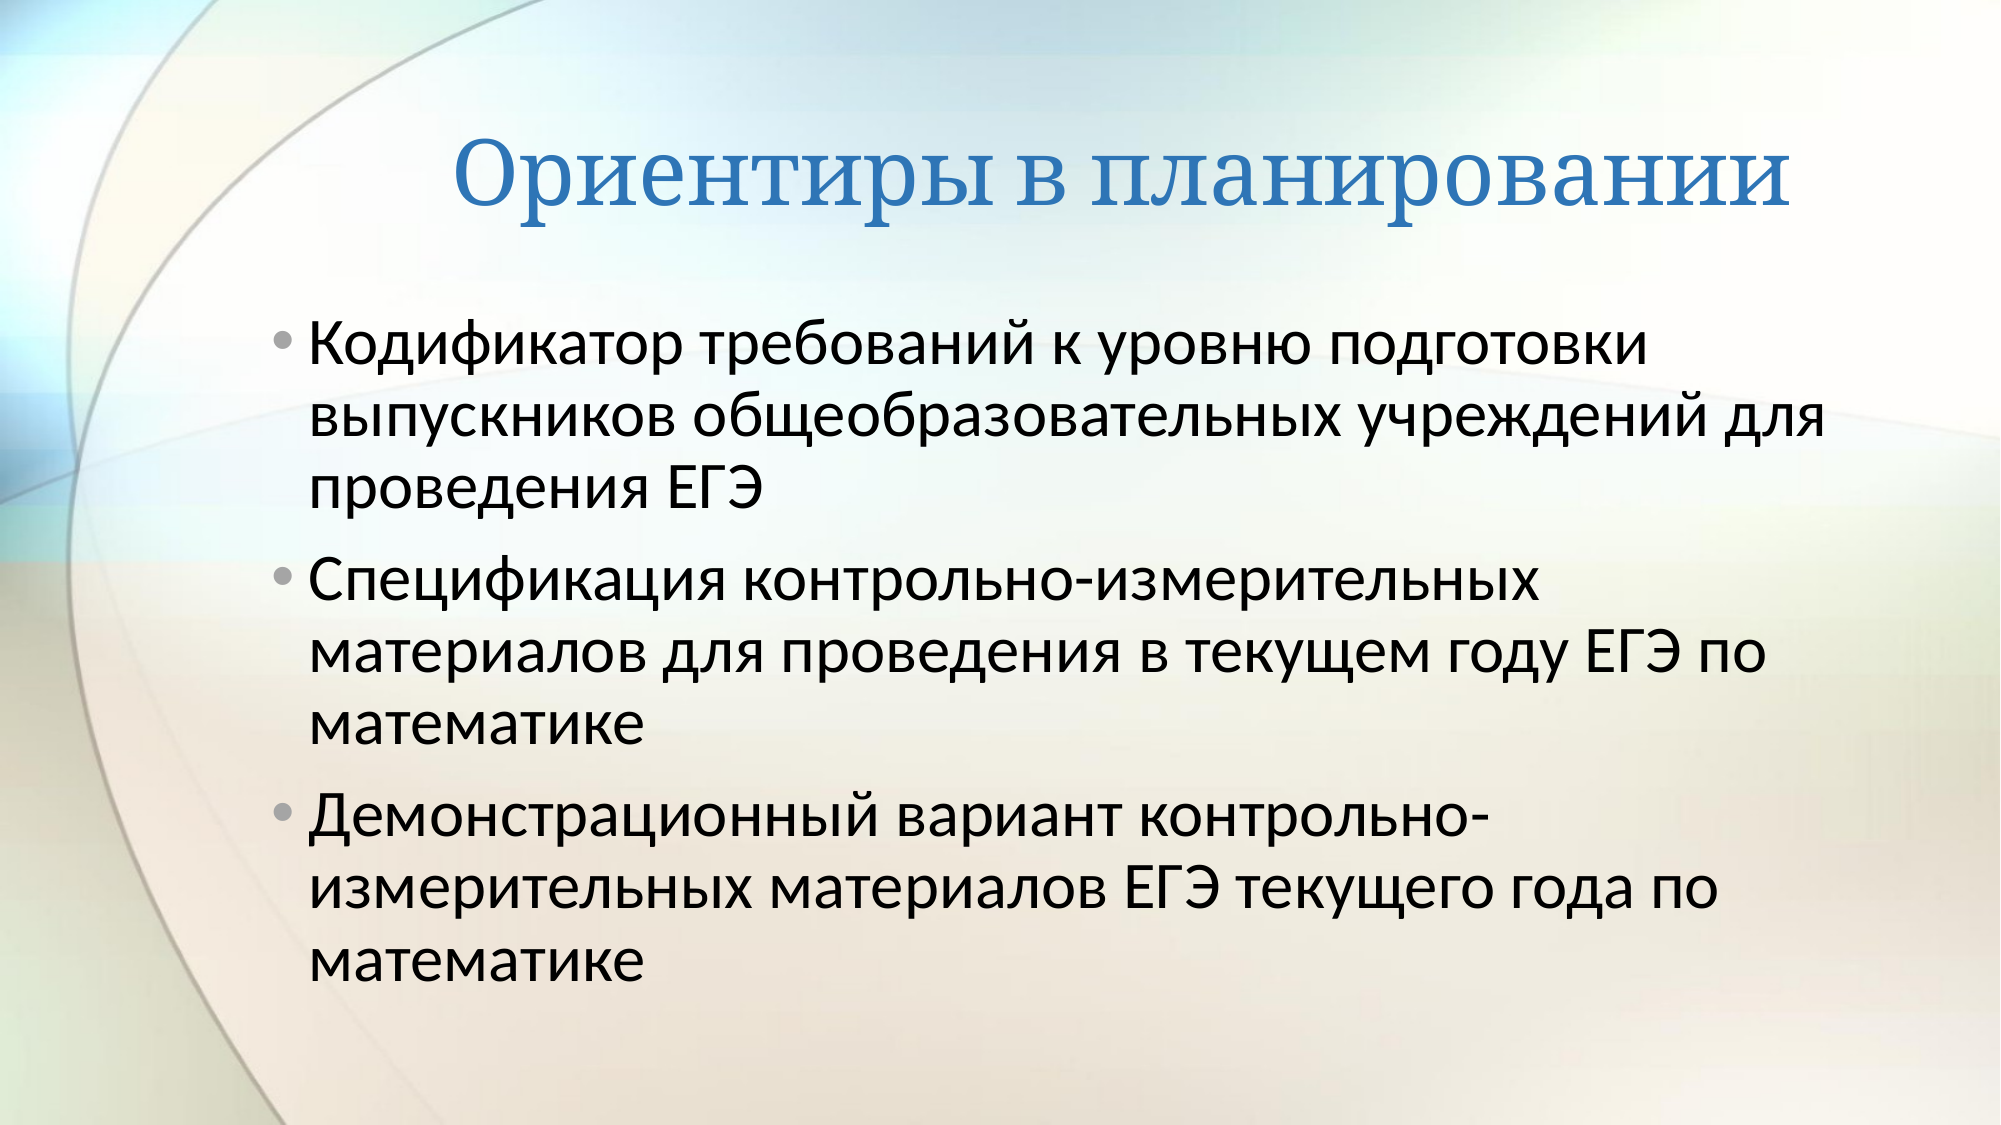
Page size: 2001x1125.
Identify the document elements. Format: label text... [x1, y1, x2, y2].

list Кодификатор требований к уровню подготовки выпускников общеобразовательных учреждений для проведения ЕГЭ Спецификация контрольно-измерительных материалов для проведения в текущем году ЕГЭ по математике Демонстрационный вариант контрольно-измерительных материалов ЕГЭ текущего года по математике [256, 299, 1863, 1014]
title Ориентиры в планировании [381, 59, 1863, 278]
picture [0, 0, 2001, 1125]
